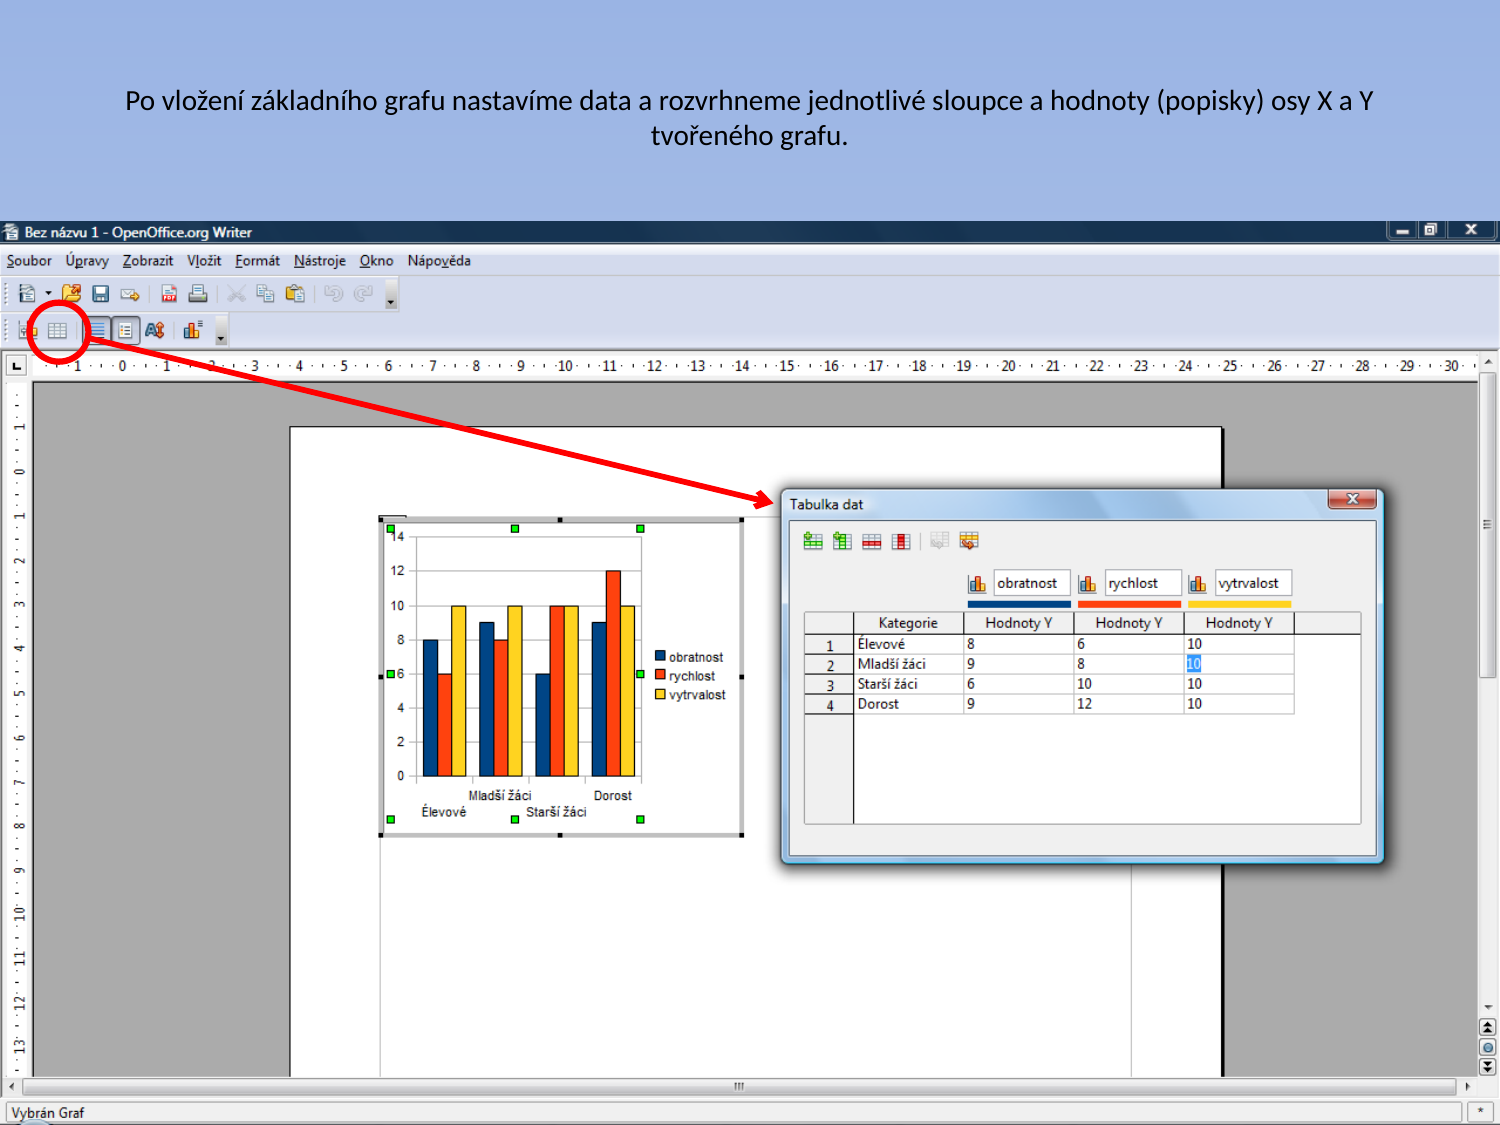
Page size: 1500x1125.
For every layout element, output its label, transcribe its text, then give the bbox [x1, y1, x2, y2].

title Po vložení základního grafu nastavíme data a rozvrhneme jednotlivé sloupce a hodnoty (popisky) osy X a Y tvořeného grafu. [75, 0, 1425, 219]
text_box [88, 337, 774, 504]
picture [0, 221, 1500, 1125]
